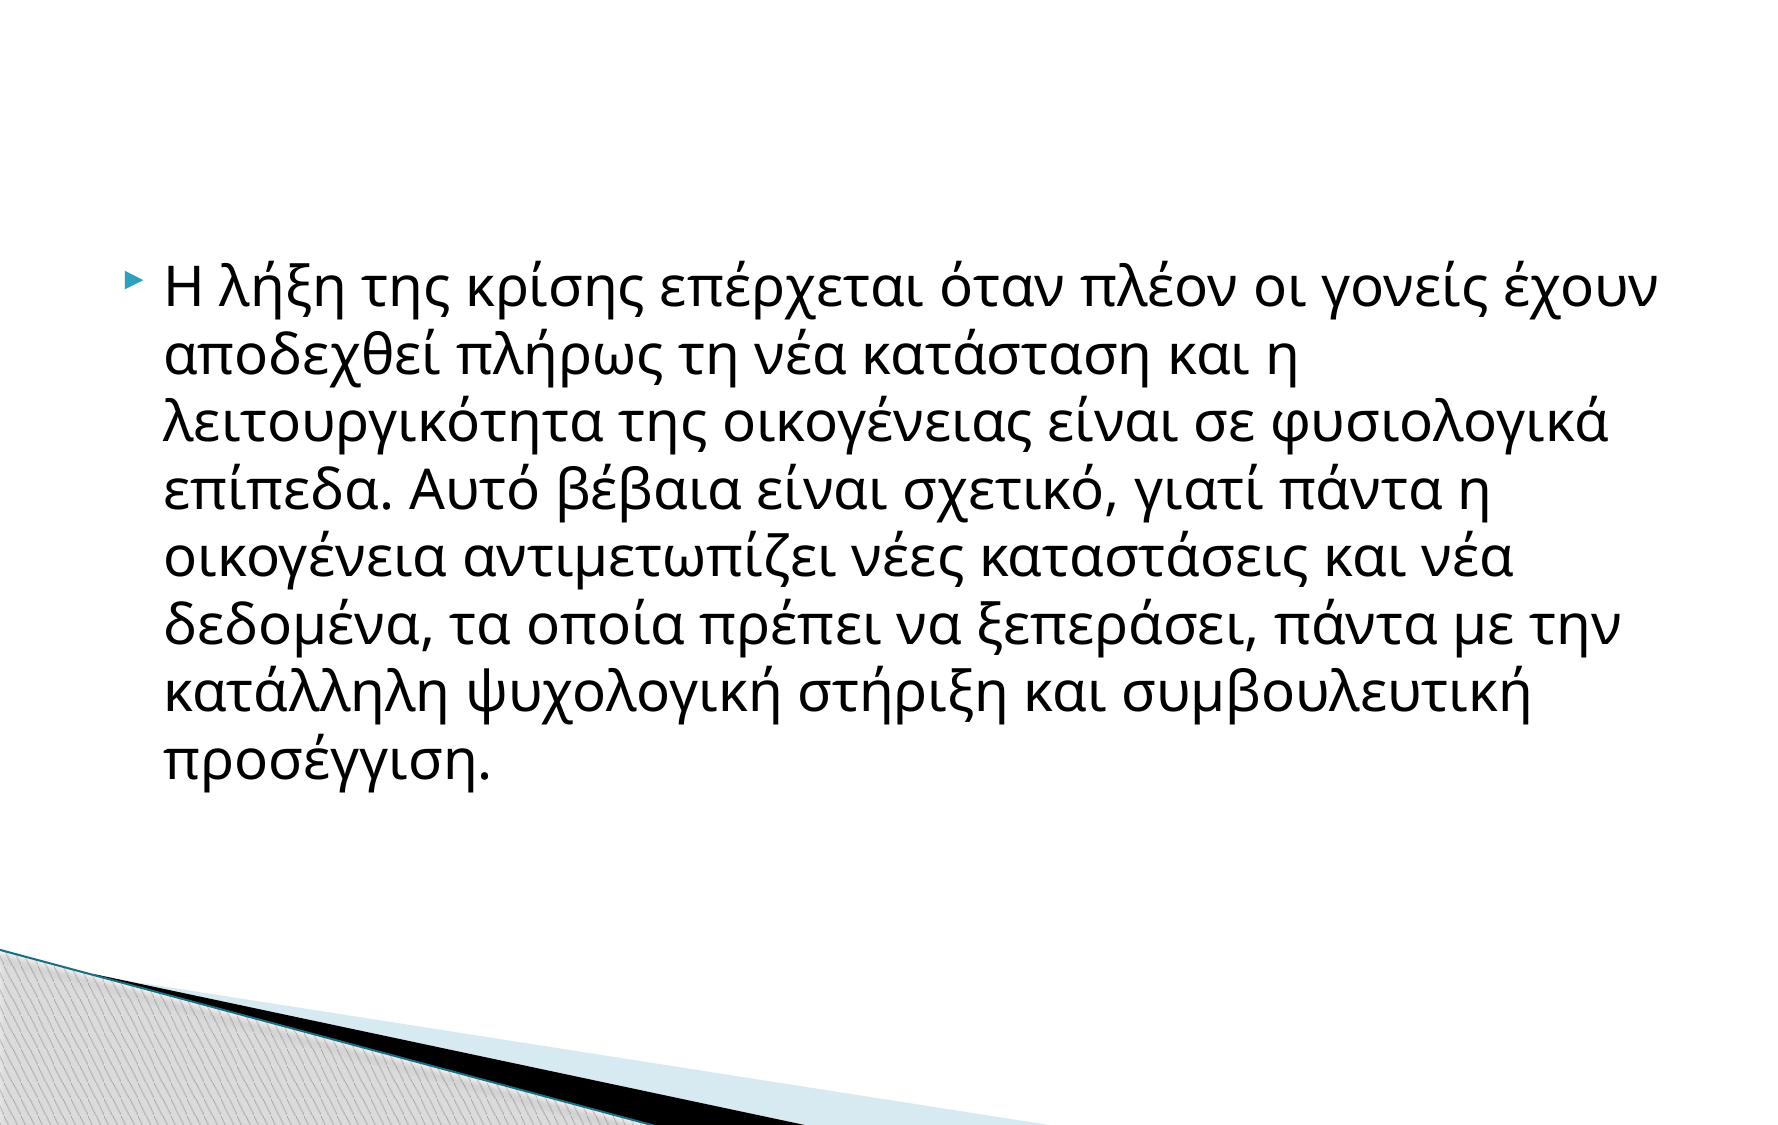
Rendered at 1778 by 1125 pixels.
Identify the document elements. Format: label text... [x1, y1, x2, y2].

list Η λήξη της κρίσης επέρχεται όταν πλέον οι γονείς έχουν αποδεχθεί πλήρως τη νέα κατάσταση και η λειτουργικότητα της οικογένειας είναι σε φυσιολογικά επίπεδα. Αυτό βέβαια είναι σχετικό, γιατί πάντα η οικογένεια αντιμετωπίζει νέες καταστάσεις και νέα δεδομένα, τα οποία πρέπει να ξεπεράσει, πάντα με την κατάλληλη ψυχολογική στήριξη και συμβουλευτική προσέγγιση. [88, 243, 1689, 986]
